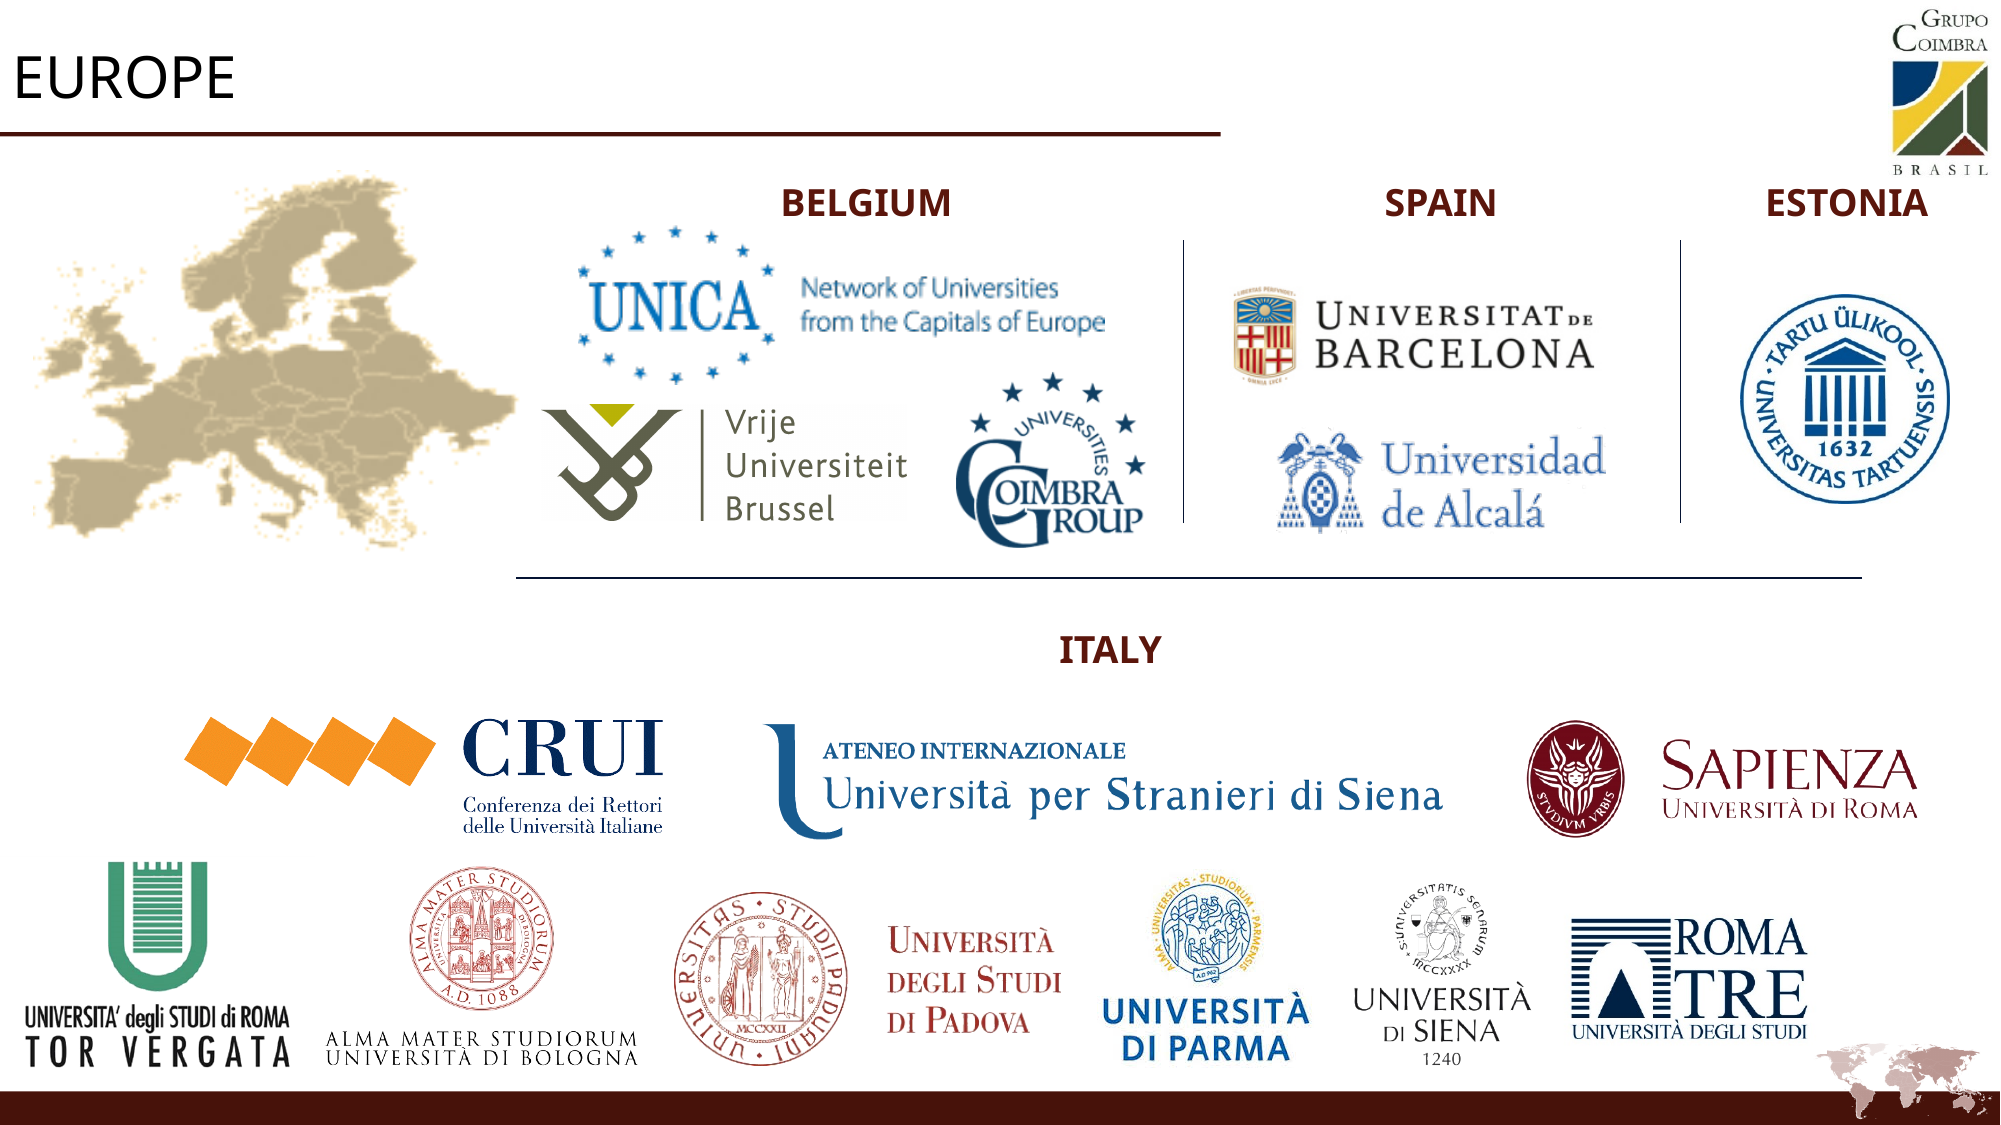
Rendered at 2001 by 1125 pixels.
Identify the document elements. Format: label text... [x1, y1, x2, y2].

picture [32, 170, 529, 575]
picture [674, 891, 1061, 1066]
picture [578, 224, 1182, 566]
picture [1739, 294, 1950, 505]
picture [0, 849, 645, 1068]
picture [1276, 427, 1606, 534]
list SPAIN [1250, 176, 1632, 241]
picture [1220, 268, 1665, 411]
picture [1331, 860, 1997, 1120]
picture [761, 722, 1445, 841]
list BELGIUM [675, 176, 1057, 224]
picture [1088, 860, 1323, 1073]
picture [1521, 715, 1925, 844]
picture [170, 702, 675, 846]
title EUROPE [0, 22, 1723, 138]
picture [541, 404, 907, 521]
list ITALY [920, 623, 1302, 687]
picture [1888, 6, 1992, 176]
list ESTONIA [1656, 176, 2000, 241]
